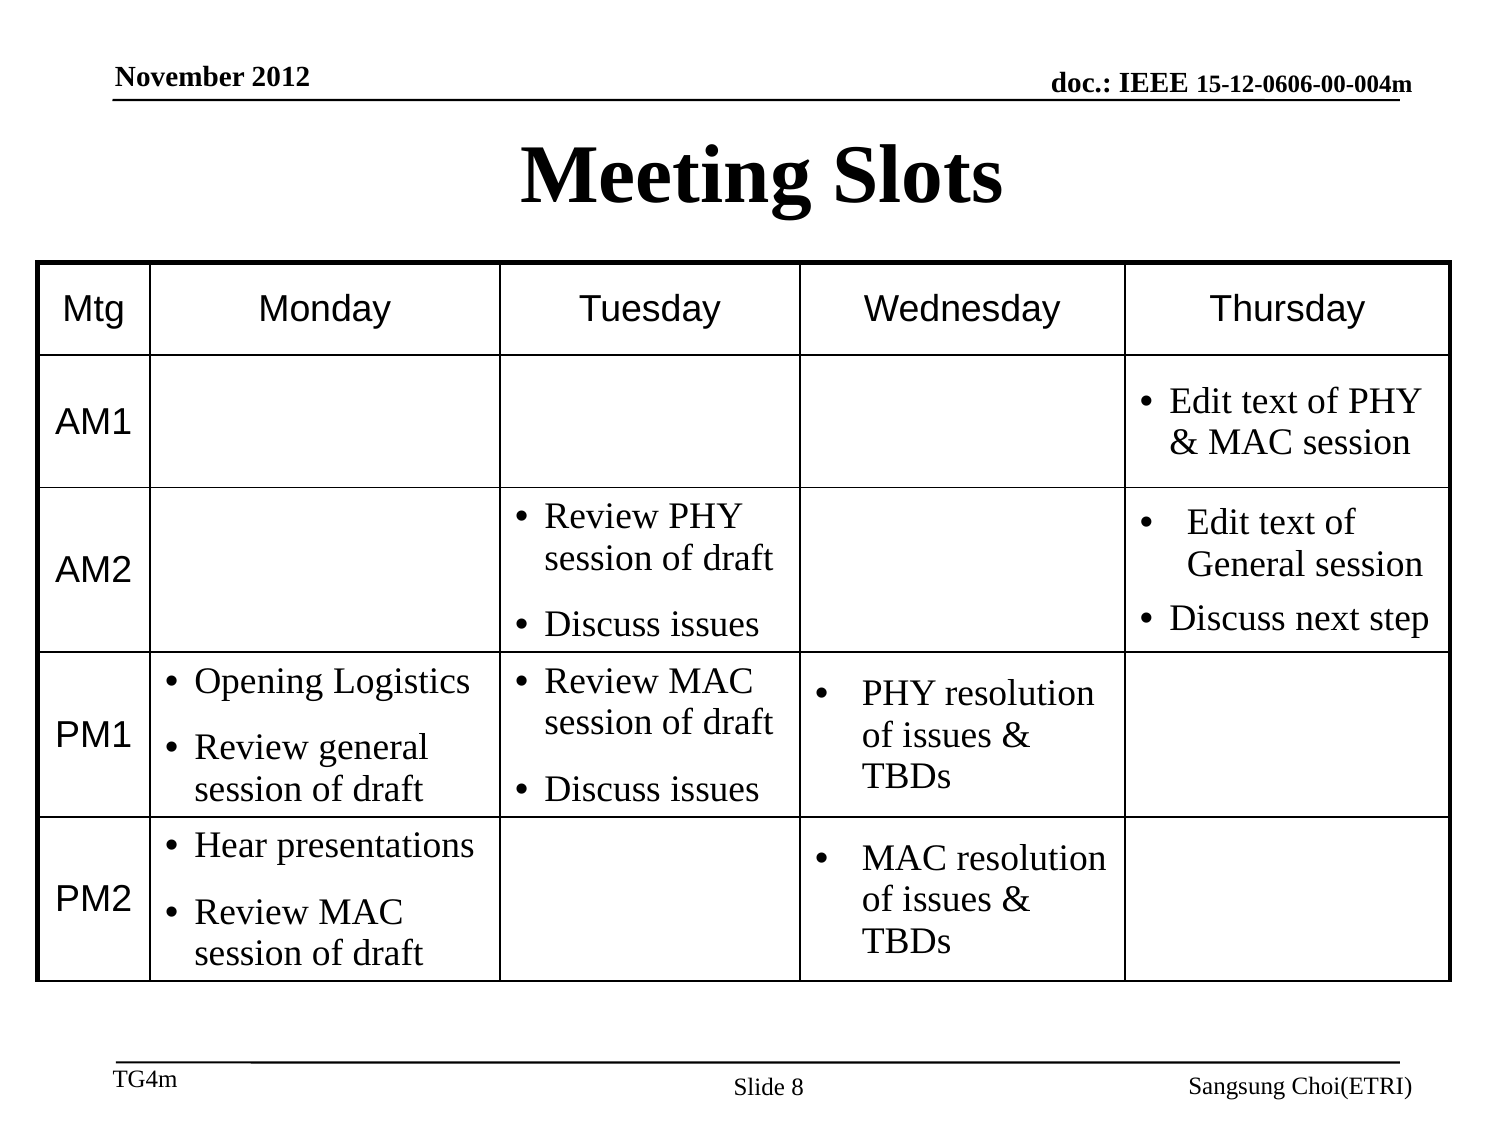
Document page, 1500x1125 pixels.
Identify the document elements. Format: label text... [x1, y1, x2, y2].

table_cell [1126, 818, 1448, 980]
table_header Mtg [40, 265, 149, 354]
table_cell [151, 488, 499, 651]
table_header Tuesday [501, 265, 799, 354]
table_cell AM1 [40, 356, 149, 487]
table_cell Opening Logistics Review general session of draft [151, 653, 499, 816]
footer Sangsung Choi(ETRI) [1012, 1069, 1413, 1101]
table_cell [801, 488, 1124, 651]
table_cell Review MAC session of draft Discuss issues [501, 653, 799, 816]
slide_number Slide 8 [724, 1069, 813, 1101]
table_cell PM1 [40, 653, 149, 816]
table_header Monday [151, 265, 499, 354]
table_header Wednesday [801, 265, 1124, 354]
table_cell PM2 [40, 818, 149, 980]
table_cell Hear presentations Review MAC session of draft [151, 818, 499, 980]
table_cell [501, 356, 799, 487]
table_cell PHY resolution of issues & TBDs [801, 653, 1124, 816]
table_cell MAC resolution of issues & TBDs [801, 818, 1124, 980]
table_cell AM2 [40, 488, 149, 651]
table_cell Edit text of General session Discuss next step [1126, 488, 1448, 651]
table_cell [1126, 653, 1448, 816]
table_cell [151, 356, 499, 487]
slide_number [99, 49, 413, 91]
table_cell Review PHY session of draft Discuss issues [501, 488, 799, 651]
title Meeting Slots [124, 87, 1401, 251]
table_cell [501, 818, 799, 980]
table_cell [801, 356, 1124, 487]
table_cell Edit text of PHY & MAC session [1126, 356, 1448, 487]
table_header Thursday [1126, 265, 1448, 354]
